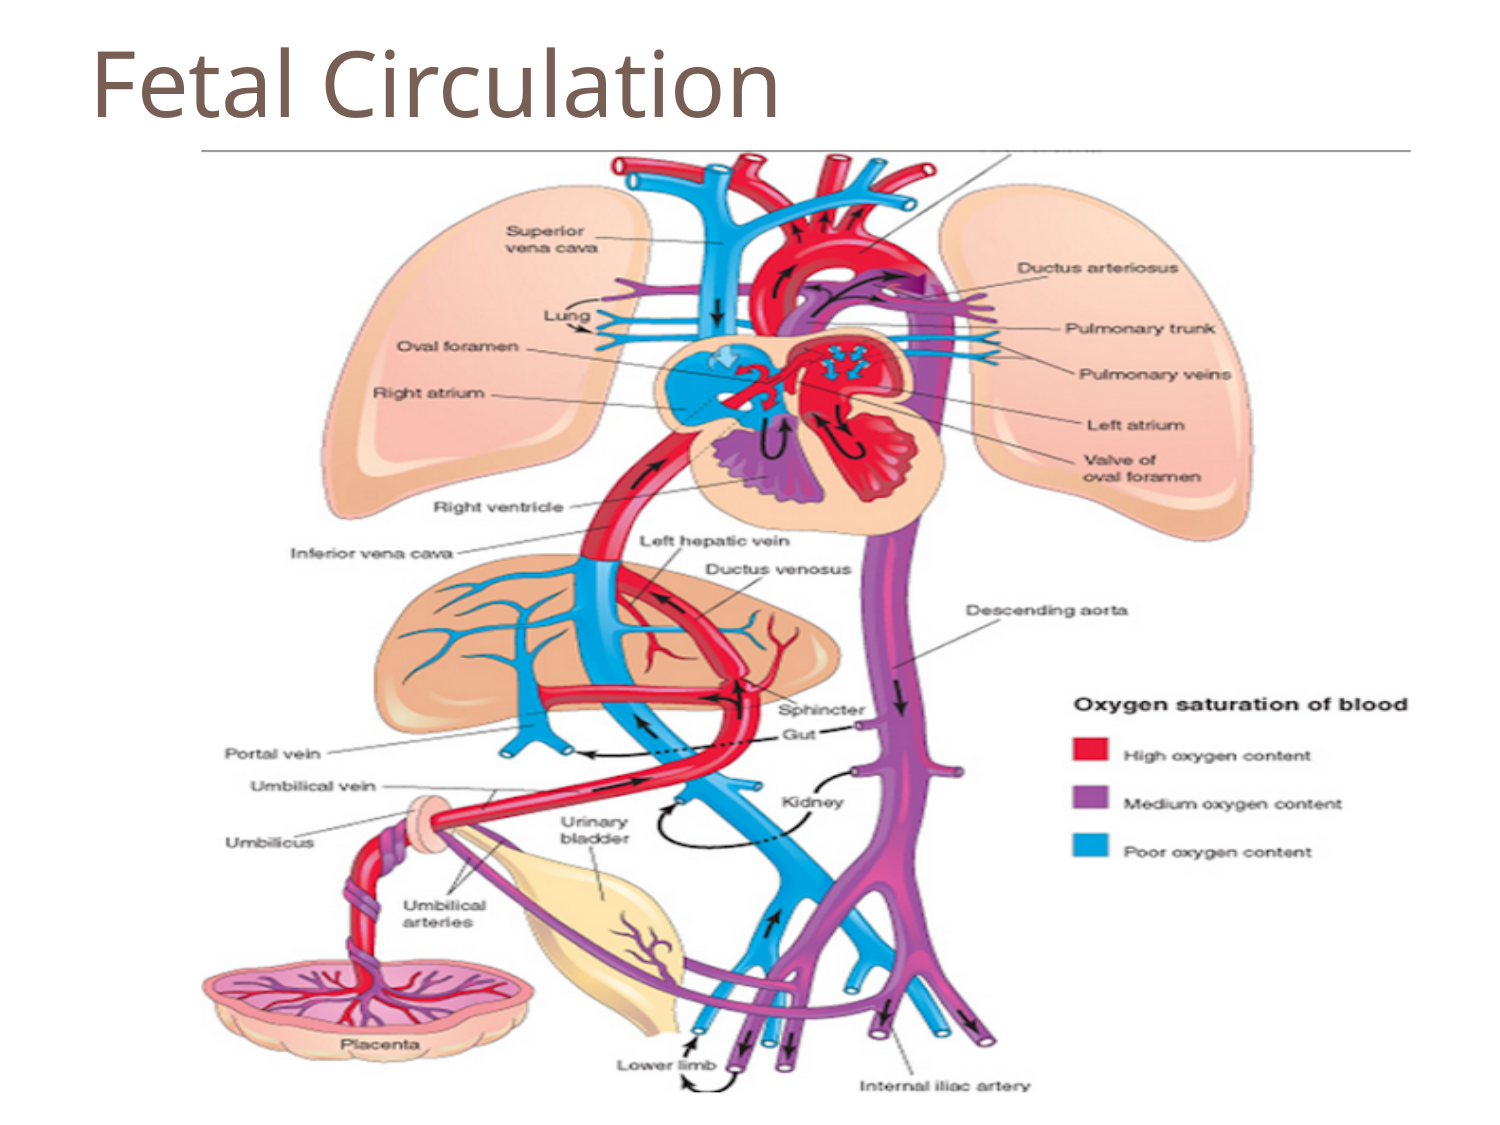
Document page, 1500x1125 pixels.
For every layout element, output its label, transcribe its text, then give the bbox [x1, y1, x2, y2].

picture [199, 149, 1413, 1095]
title Fetal Circulation [75, 0, 1413, 163]
